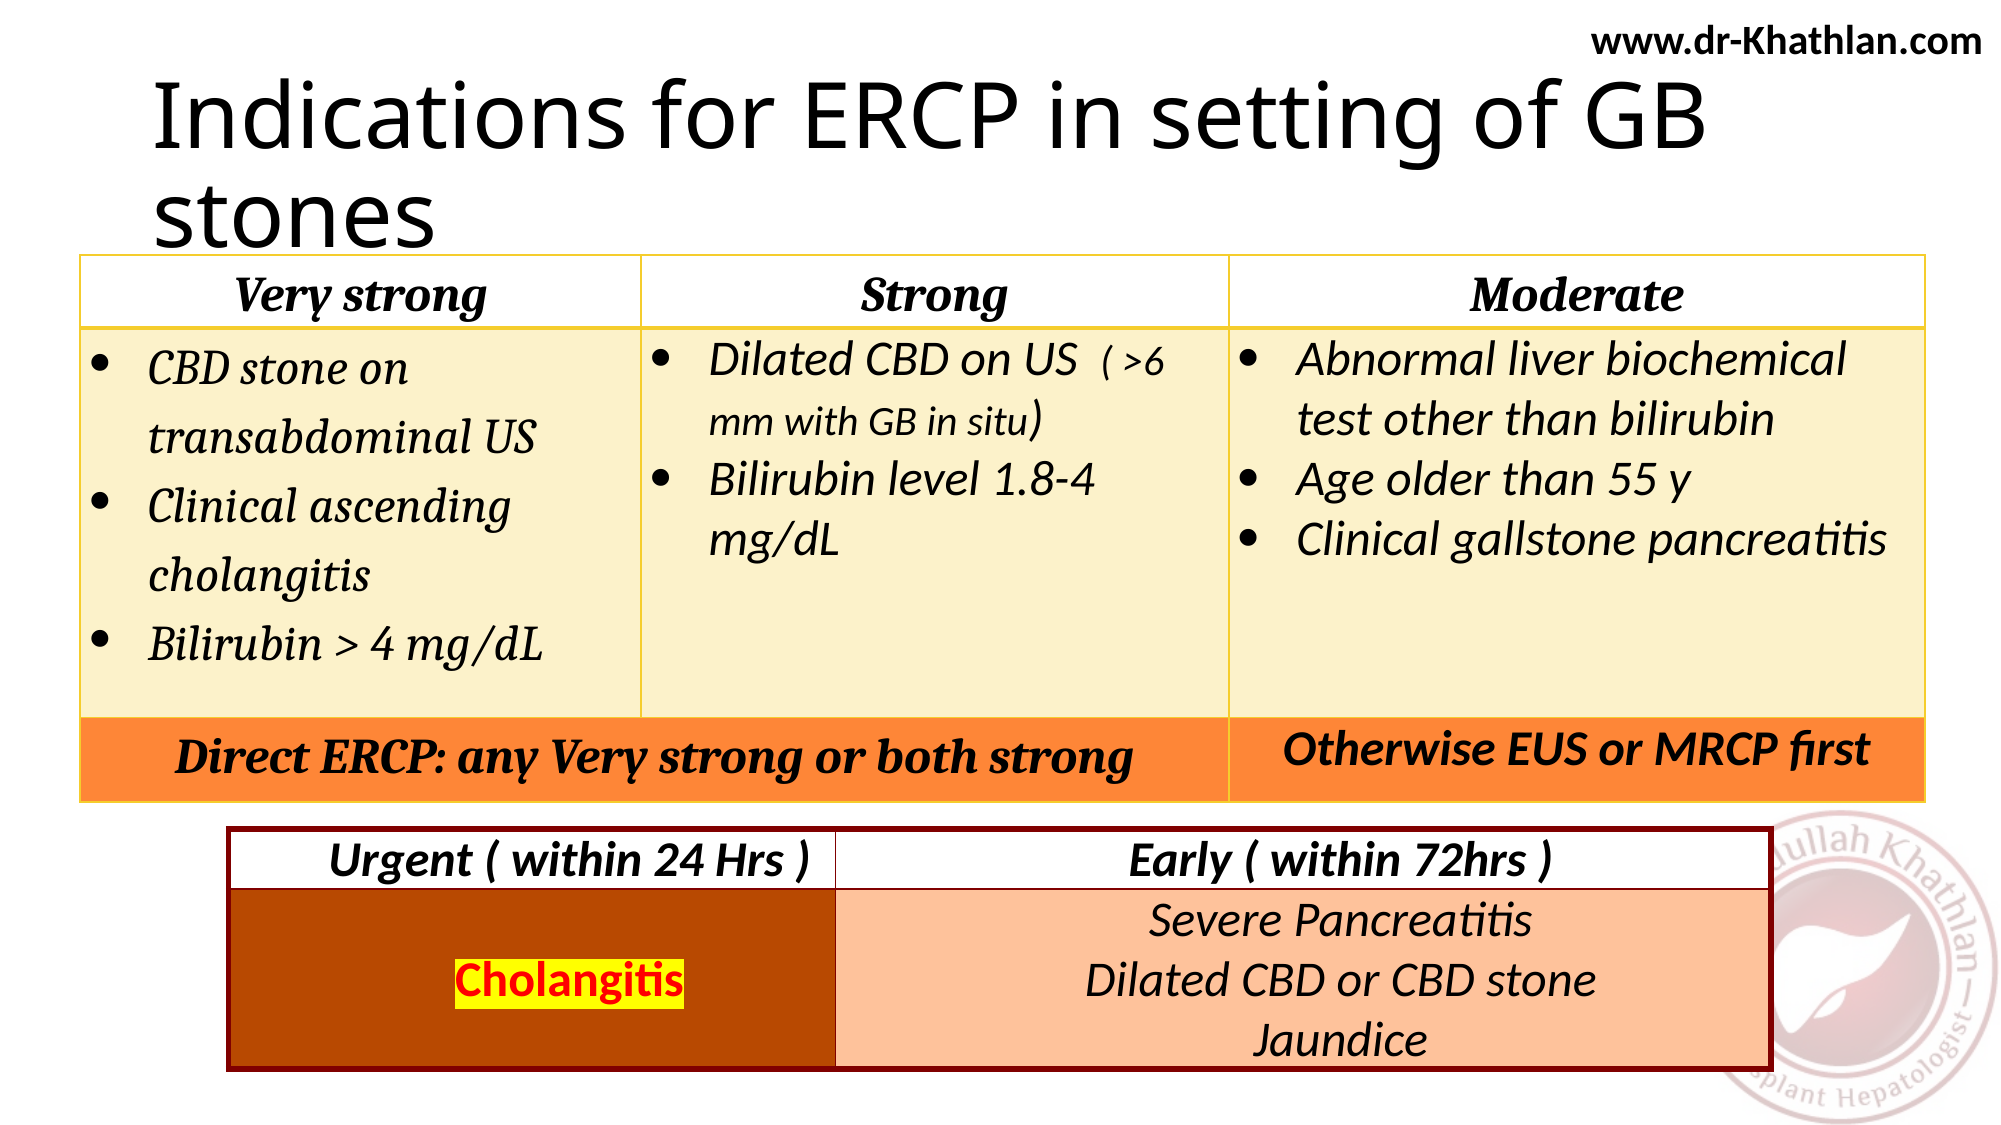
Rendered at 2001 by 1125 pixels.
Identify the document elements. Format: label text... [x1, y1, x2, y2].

table_cell Otherwise EUS or MRCP first [1230, 718, 1924, 801]
table_cell Direct ERCP: any Very strong or both strong [81, 718, 1228, 801]
table_header Very strong [81, 256, 640, 326]
table_cell Severe Pancreatitis Dilated CBD or CBD stone Jaundice [836, 890, 1768, 1066]
table_cell CBD stone on transabdominal US Clinical ascending cholangitis Bilirubin > 4 mg/dL [81, 330, 640, 717]
table_cell Abnormal liver biochemical test other than bilirubin Age older than 55 y Clinical gallstone pancreatitis [1230, 330, 1924, 717]
title Indications for ERCP in setting of GB stones [137, 59, 1863, 254]
table_header Strong [642, 256, 1228, 326]
table_header Early ( within 72hrs ) [836, 832, 1768, 888]
table_header Urgent ( within 24 Hrs ) [231, 832, 835, 888]
table_header Moderate [1230, 256, 1924, 326]
table_cell Cholangitis [231, 890, 835, 1066]
table_cell Dilated CBD on US ( >6 mm with GB in situ) Bilirubin level 1.8-4 mg/dL [642, 330, 1228, 717]
